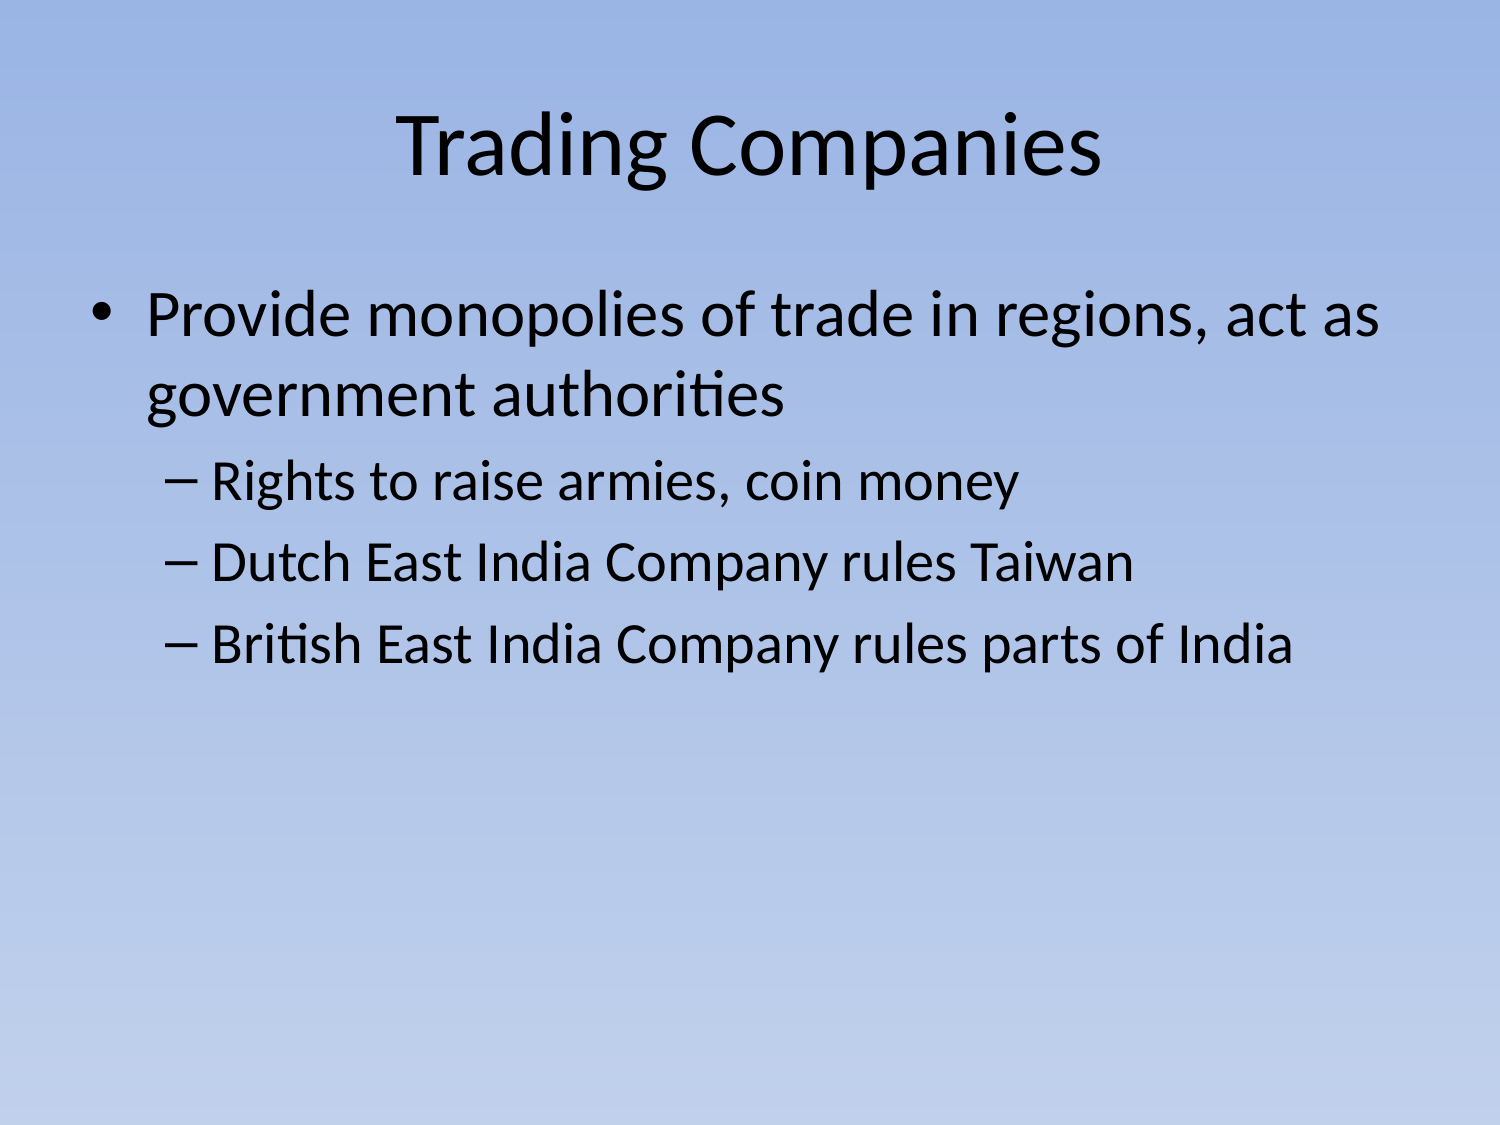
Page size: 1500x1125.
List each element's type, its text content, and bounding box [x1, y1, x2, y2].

list Provide monopolies of trade in regions, act as government authorities Rights to raise armies, coin money Dutch East India Company rules Taiwan British East India Company rules parts of India [75, 262, 1425, 1005]
title Trading Companies [75, 45, 1425, 233]
